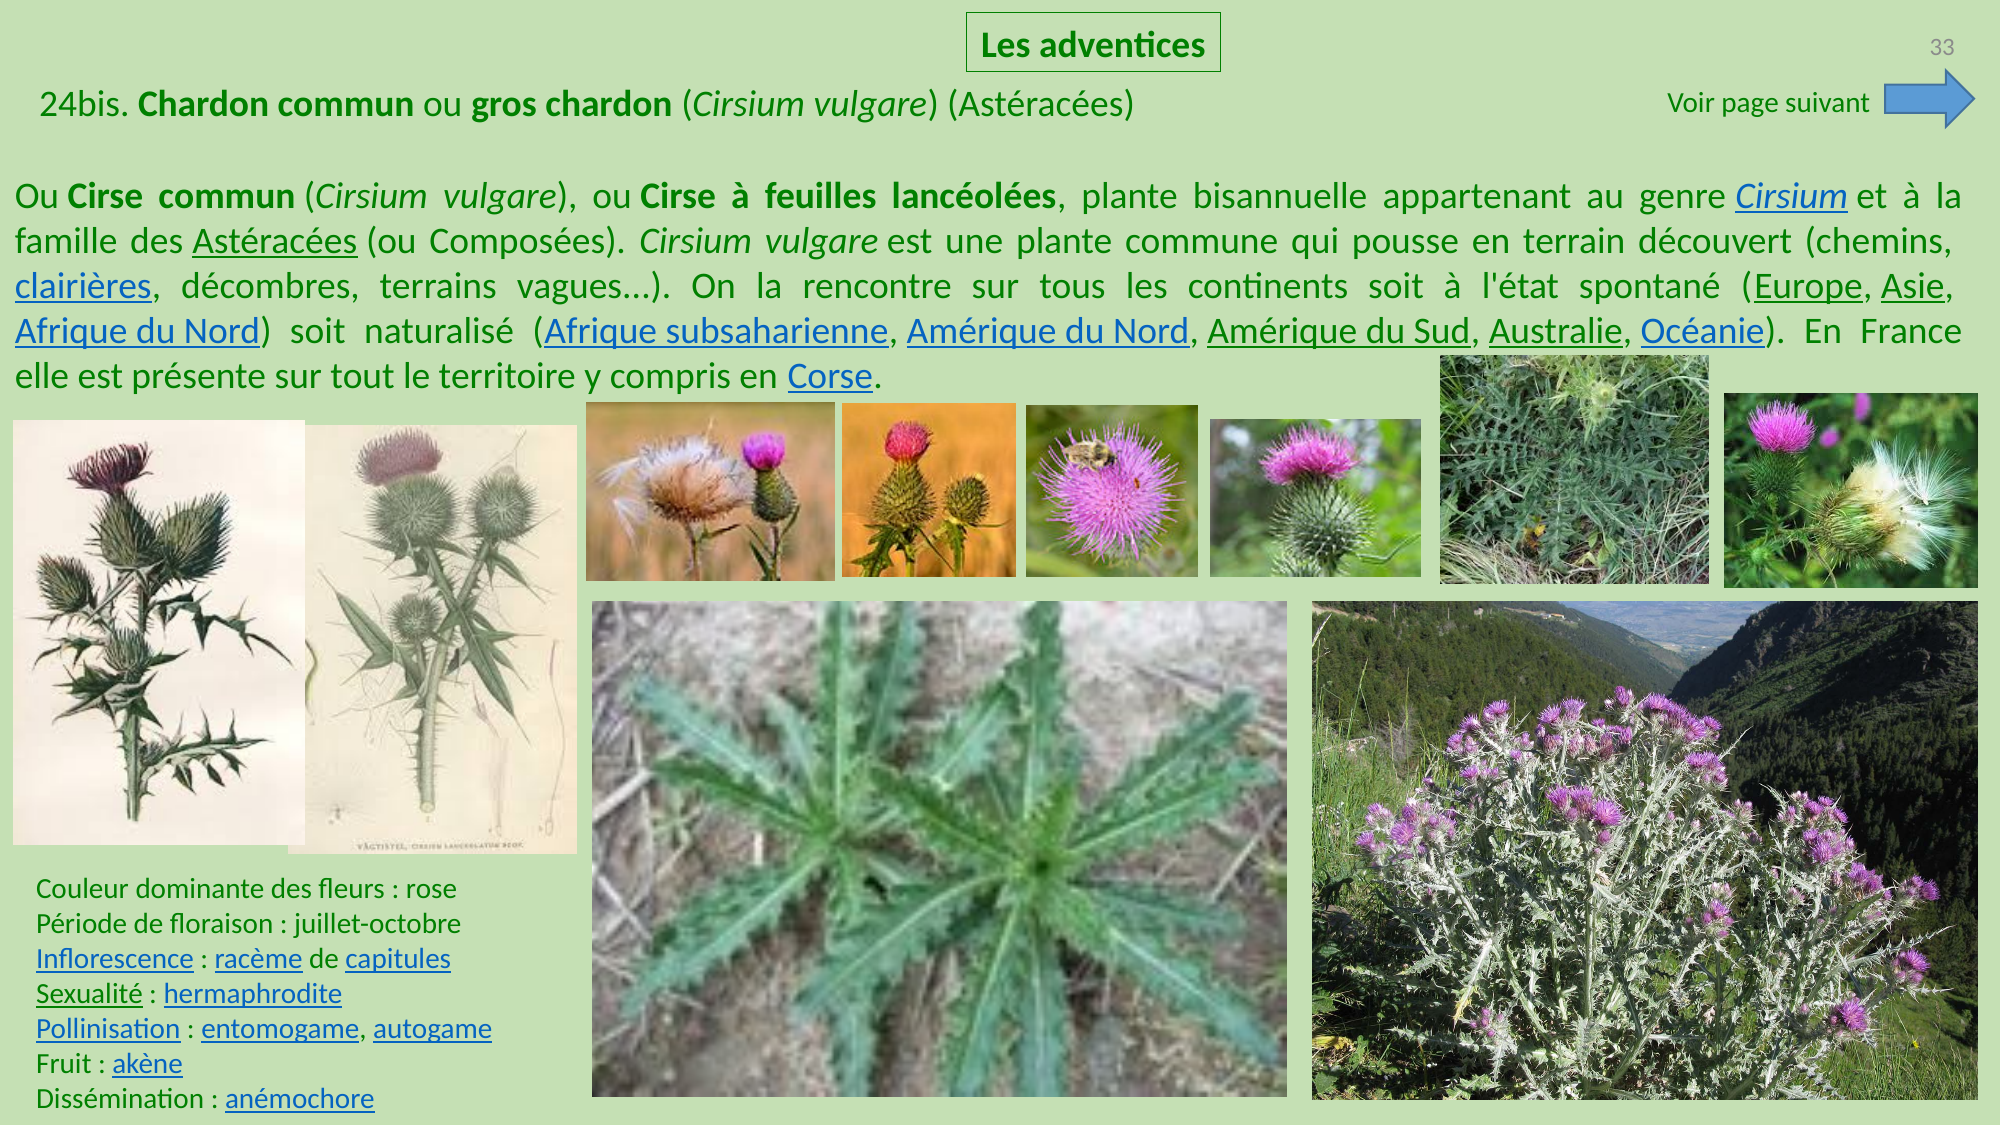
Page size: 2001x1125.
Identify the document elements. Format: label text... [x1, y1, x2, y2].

picture [1439, 355, 1709, 584]
picture [592, 601, 1287, 1097]
text_box Les adventices [966, 12, 1221, 72]
picture [1312, 601, 1978, 1100]
picture [586, 402, 835, 581]
text_box 24bis. Chardon commun ou gros chardon (Cirsium vulgare) (Astéracées) [24, 71, 1192, 132]
picture [13, 420, 577, 854]
text_box [1885, 67, 1976, 130]
text_box Voir page suivant [1650, 75, 1885, 126]
picture [842, 403, 1016, 577]
slide_number 33 [1898, 19, 1971, 72]
picture [1210, 419, 1421, 578]
text_box Couleur dominante des fleurs : rose Période de floraison : juillet-octobre Inflorescence : racème de capitules Sexualité : hermaphrodite Pollinisation : entomogame, autogame Fruit : akène Dissémination : anémochore [21, 862, 568, 1122]
text_box Ou Cirse commun (Cirsium vulgare), ou Cirse à feuilles lancéolées, plante bisannuelle appartenant au genre Cirsium et à la famille des Astéracées (ou Composées). Cirsium vulgare est une plante commune qui pousse en terrain découvert (chemins, clairières, décombres, terrains vagues...). On la rencontre sur tous les continents soit à l'état spontané (Europe, Asie, Afrique du Nord) soit naturalisé (Afrique subsaharienne, Amérique du Nord, Amérique du Sud, Australie, Océanie). En France elle est présente sur tout le territoire y compris en Corse. [0, 163, 1978, 404]
picture [1724, 393, 1978, 588]
picture [1026, 405, 1198, 577]
